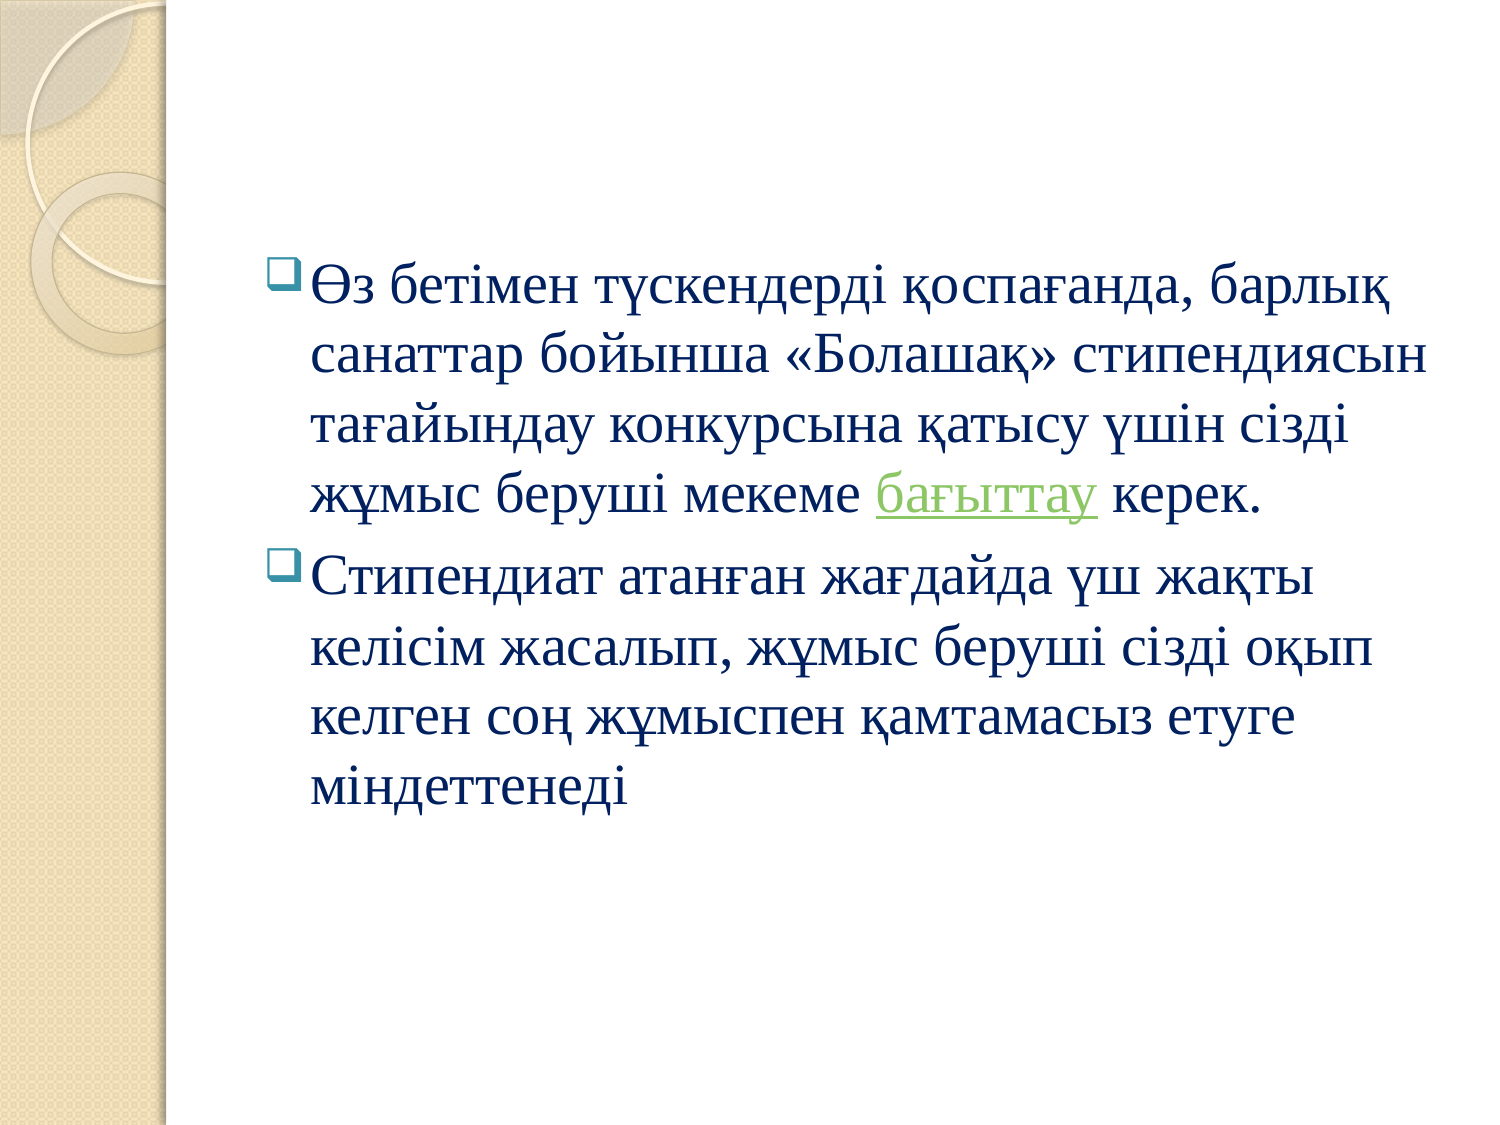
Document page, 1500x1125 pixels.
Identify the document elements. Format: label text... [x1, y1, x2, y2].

list Өз бетімен түскендерді қоспағанда, барлық санаттар бойынша «Болашақ» стипендиясын тағайындау конкурсына қатысу үшін сізді жұмыс беруші мекеме бағыттау керек. Стипендиат атанған жағдайда үш жақты келісім жасалып, жұмыс беруші сізді оқып келген соң жұмыспен қамтамасыз етуге міндеттенеді [235, 237, 1466, 1025]
